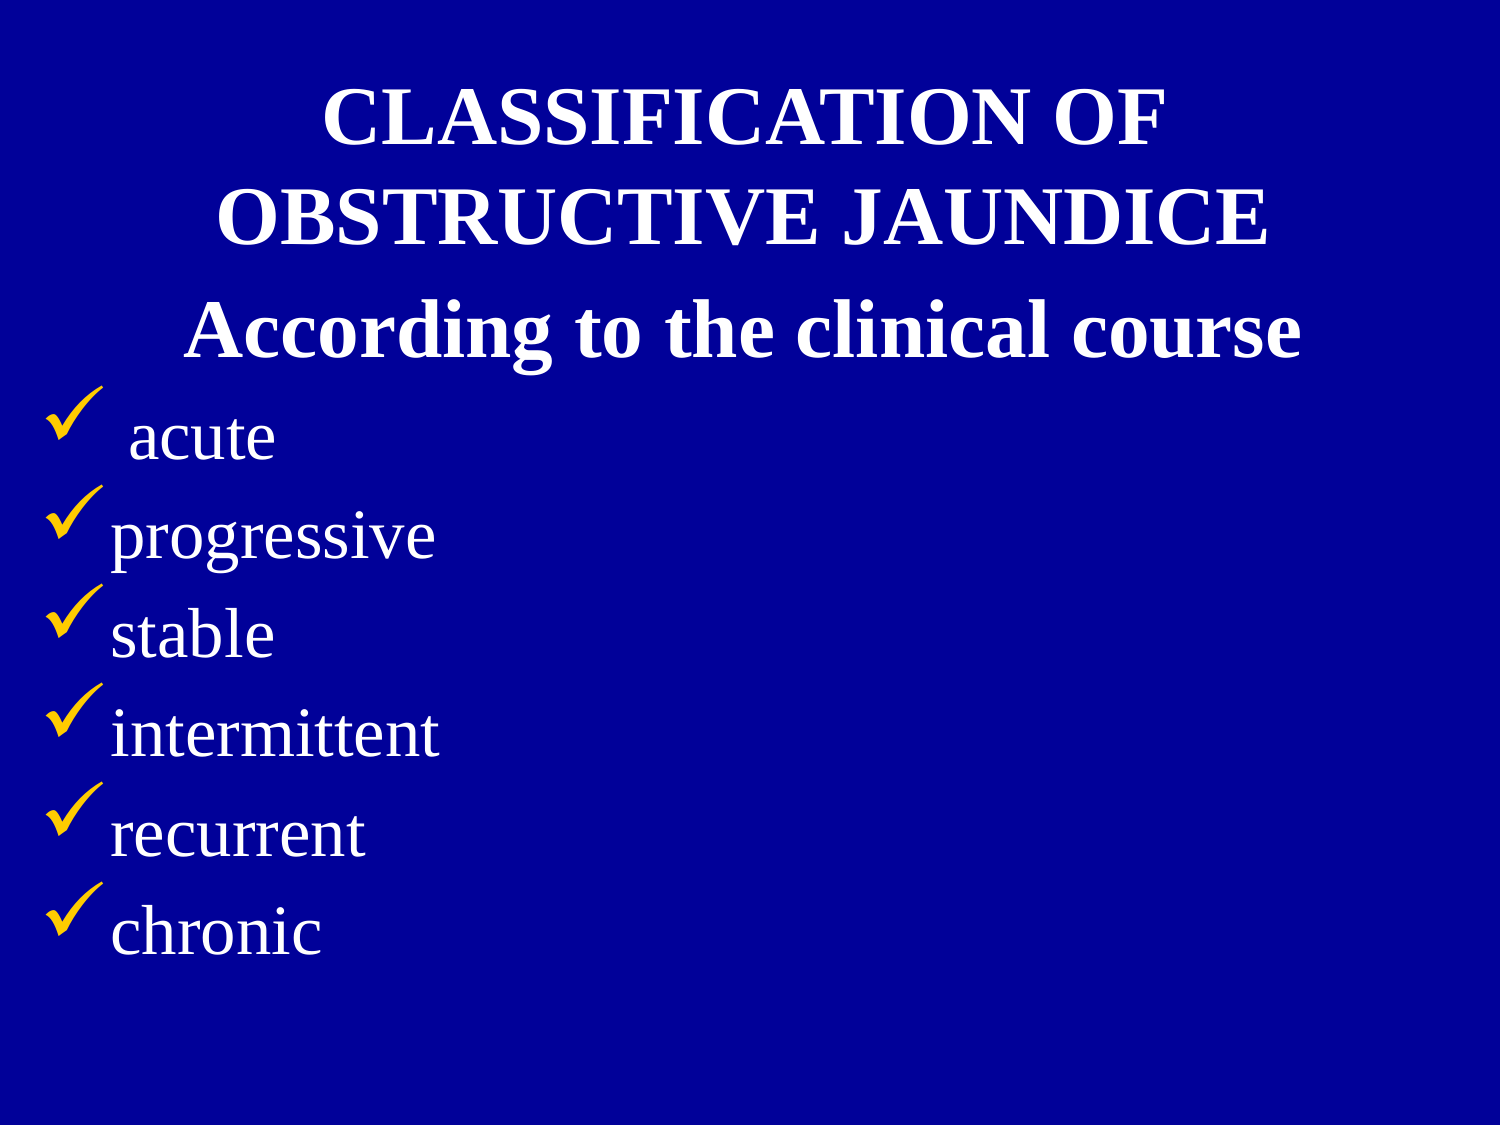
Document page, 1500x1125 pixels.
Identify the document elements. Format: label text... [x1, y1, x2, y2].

list According to the clinical course acute progressive stable intermittent recurrent chronic [24, 275, 1463, 1088]
title CLASSIFICATION OF OBSTRUCTIVE JAUNDICE [24, 47, 1463, 275]
